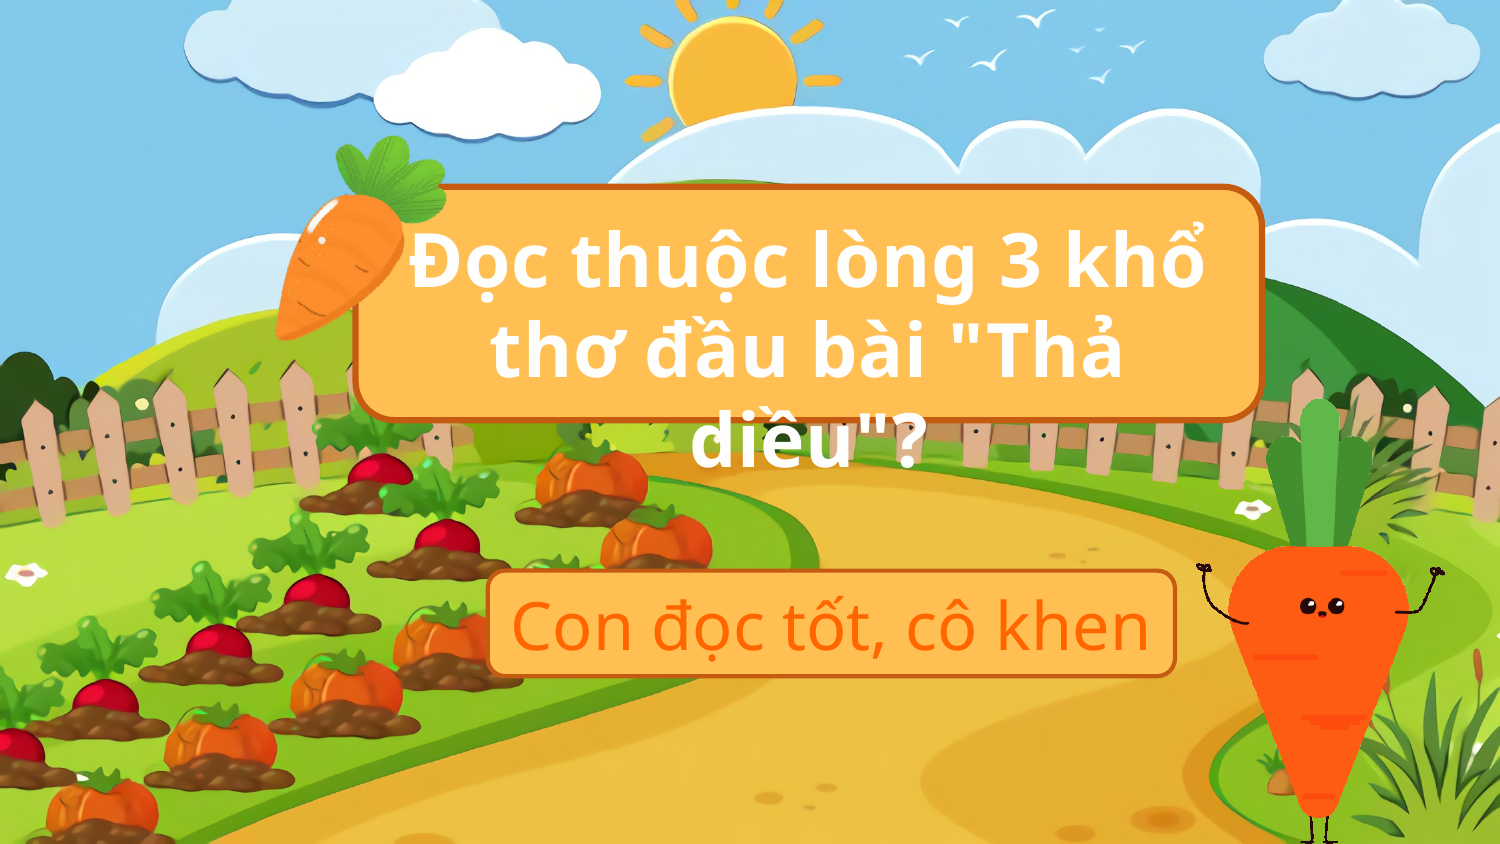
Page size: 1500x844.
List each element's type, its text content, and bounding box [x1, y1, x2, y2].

text_box Con đọc tốt, cô khen [487, 570, 1085, 677]
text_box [244, 117, 1262, 421]
picture [0, 0, 1500, 844]
